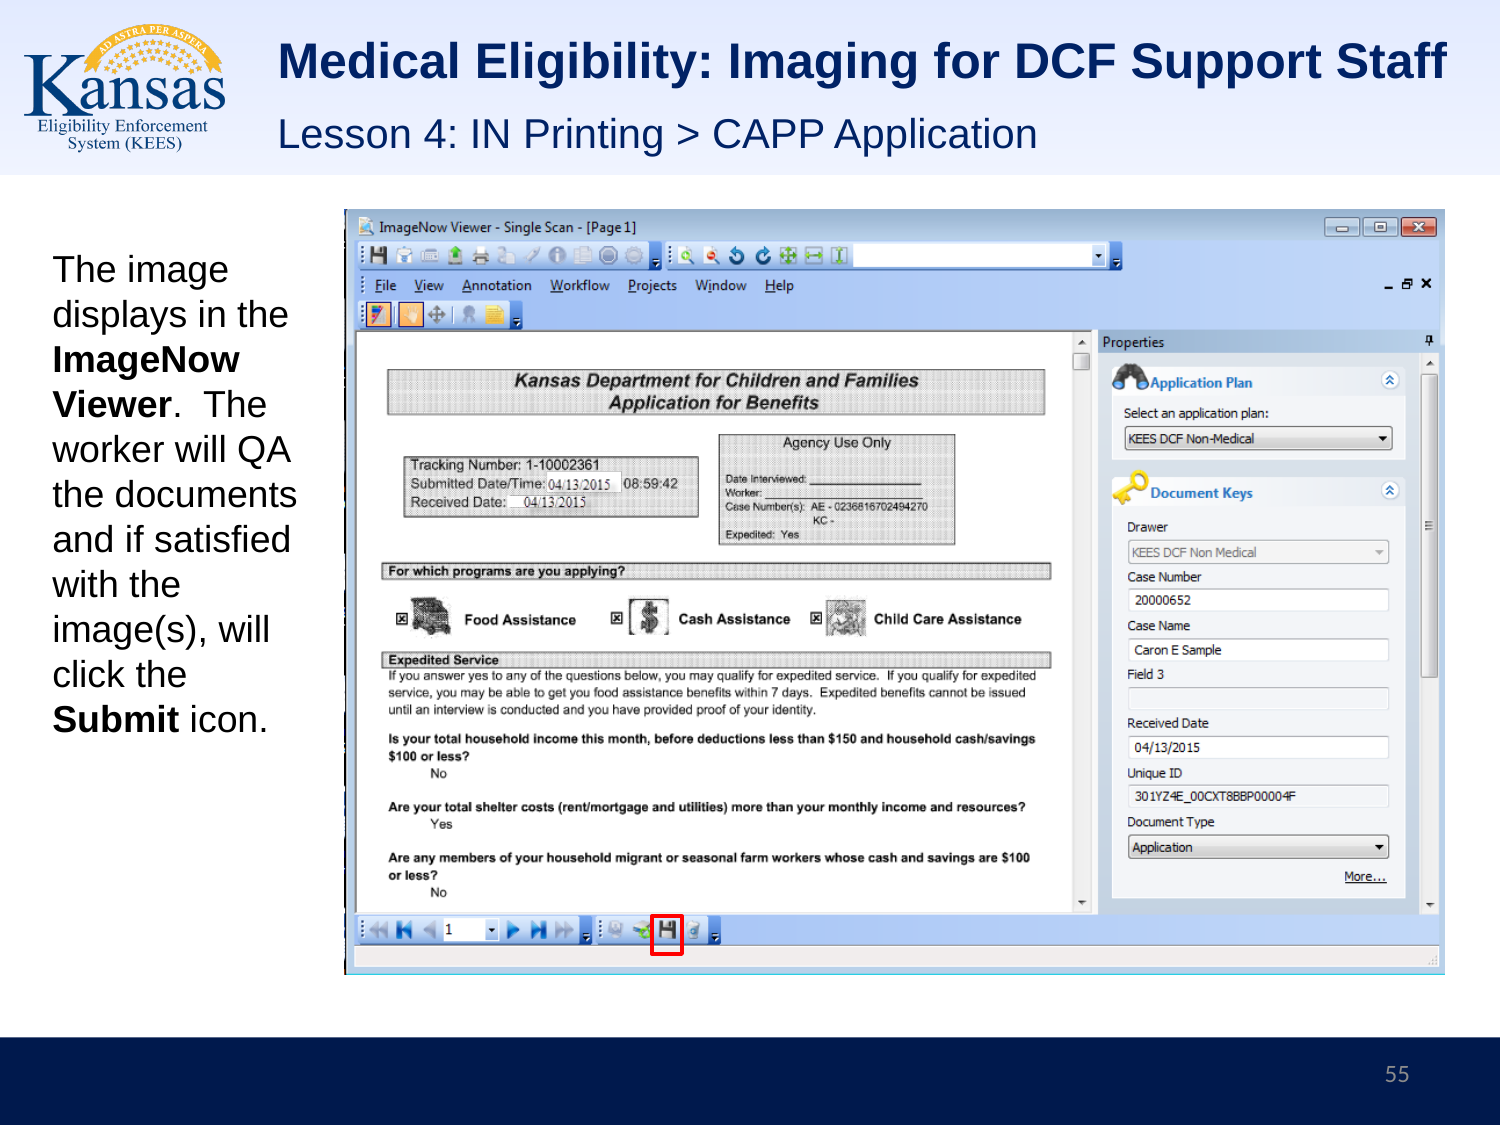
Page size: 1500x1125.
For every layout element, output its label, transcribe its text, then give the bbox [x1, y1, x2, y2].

title Medical Eligibility: Imaging for DCF Support Staff [262, 11, 1475, 105]
slide_number 55 [1074, 1042, 1425, 1103]
picture [343, 209, 1446, 976]
text_box The image displays in the ImageNow Viewer. The worker will QA the documents and if satisfied with the image(s), will click the Submit icon. [37, 237, 320, 748]
picture [24, 24, 225, 154]
text_box Lesson 4: IN Printing > CAPP Application [262, 99, 1425, 175]
